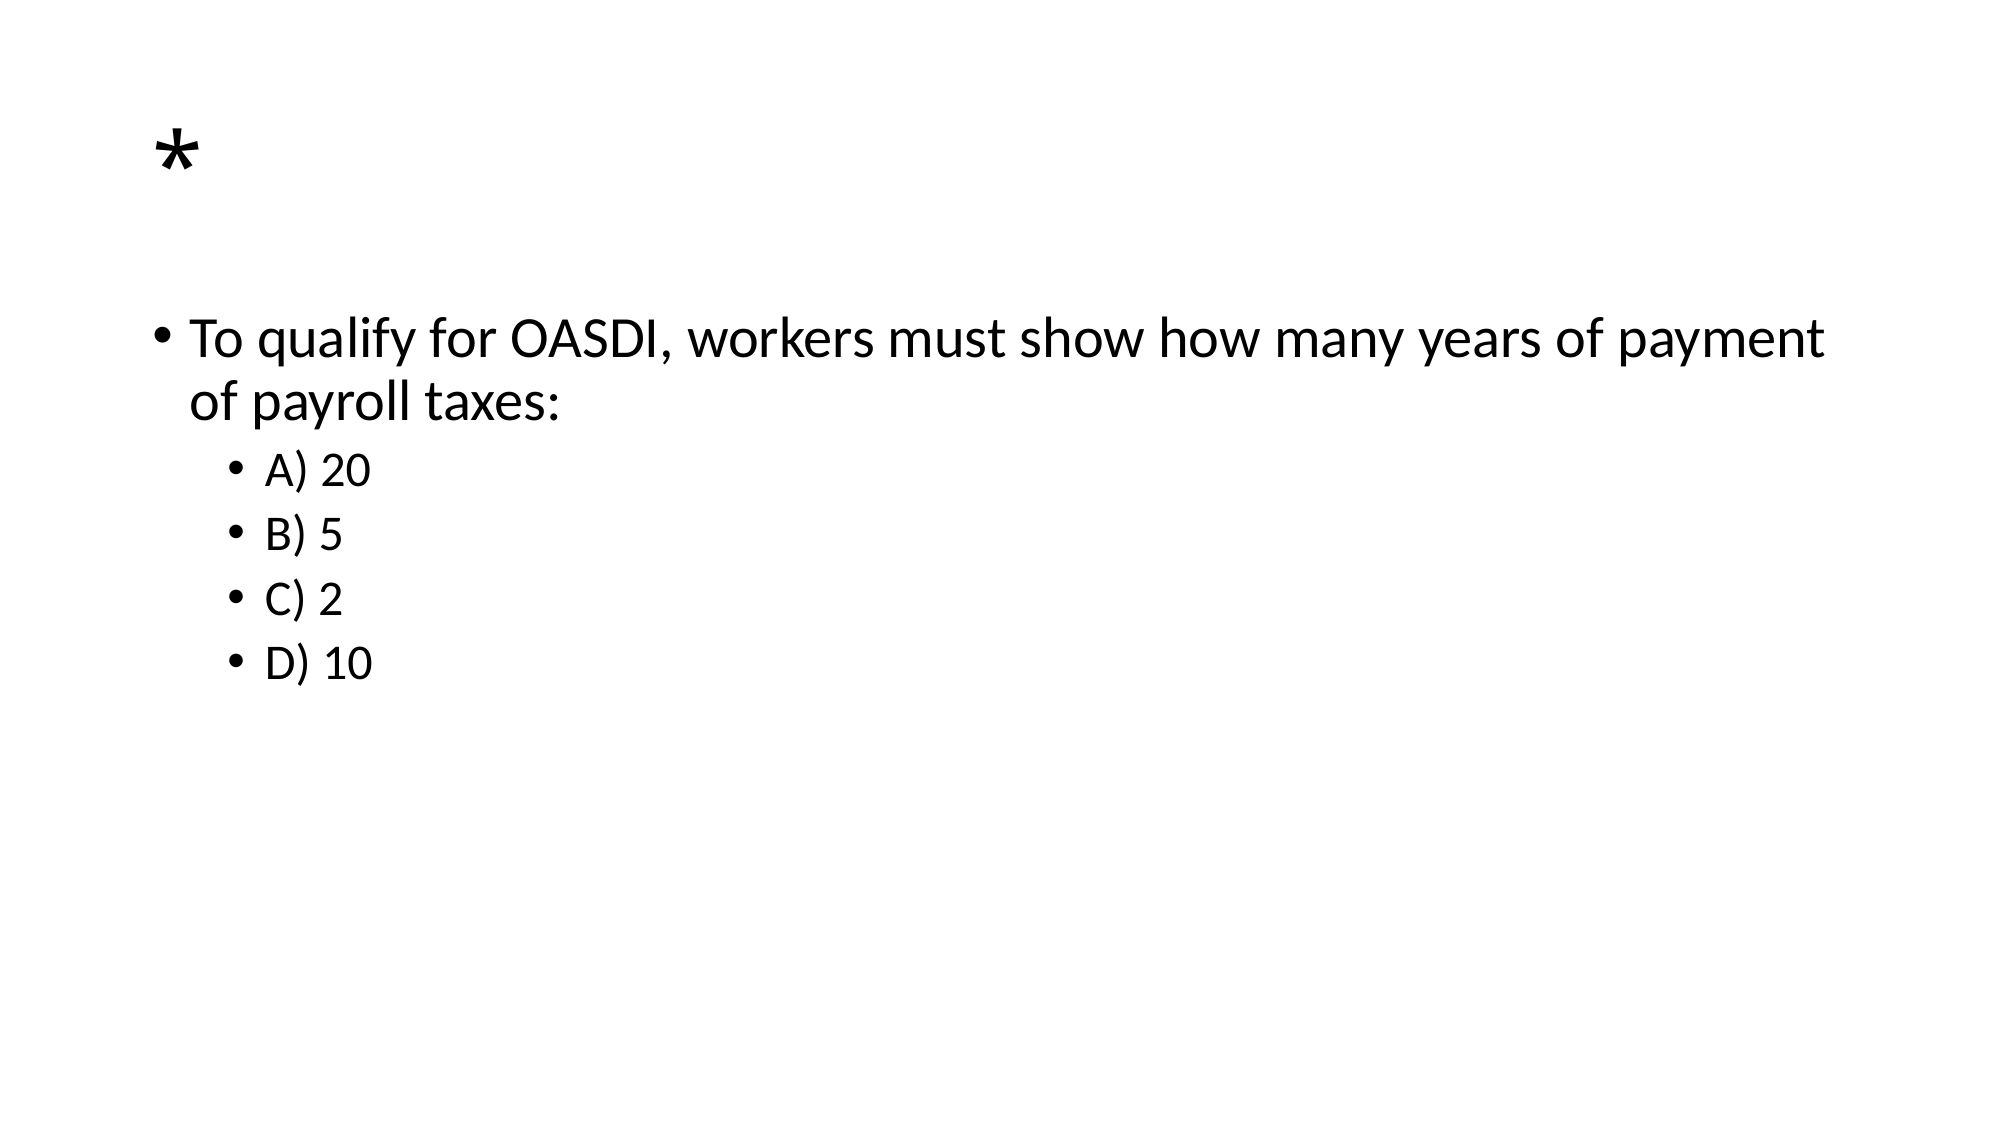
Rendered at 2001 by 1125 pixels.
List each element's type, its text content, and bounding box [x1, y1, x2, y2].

list To qualify for OASDI, workers must show how many years of payment of payroll taxes: A) 20 B) 5 C) 2 D) 10 [137, 299, 1863, 1014]
title * [137, 59, 1863, 278]
